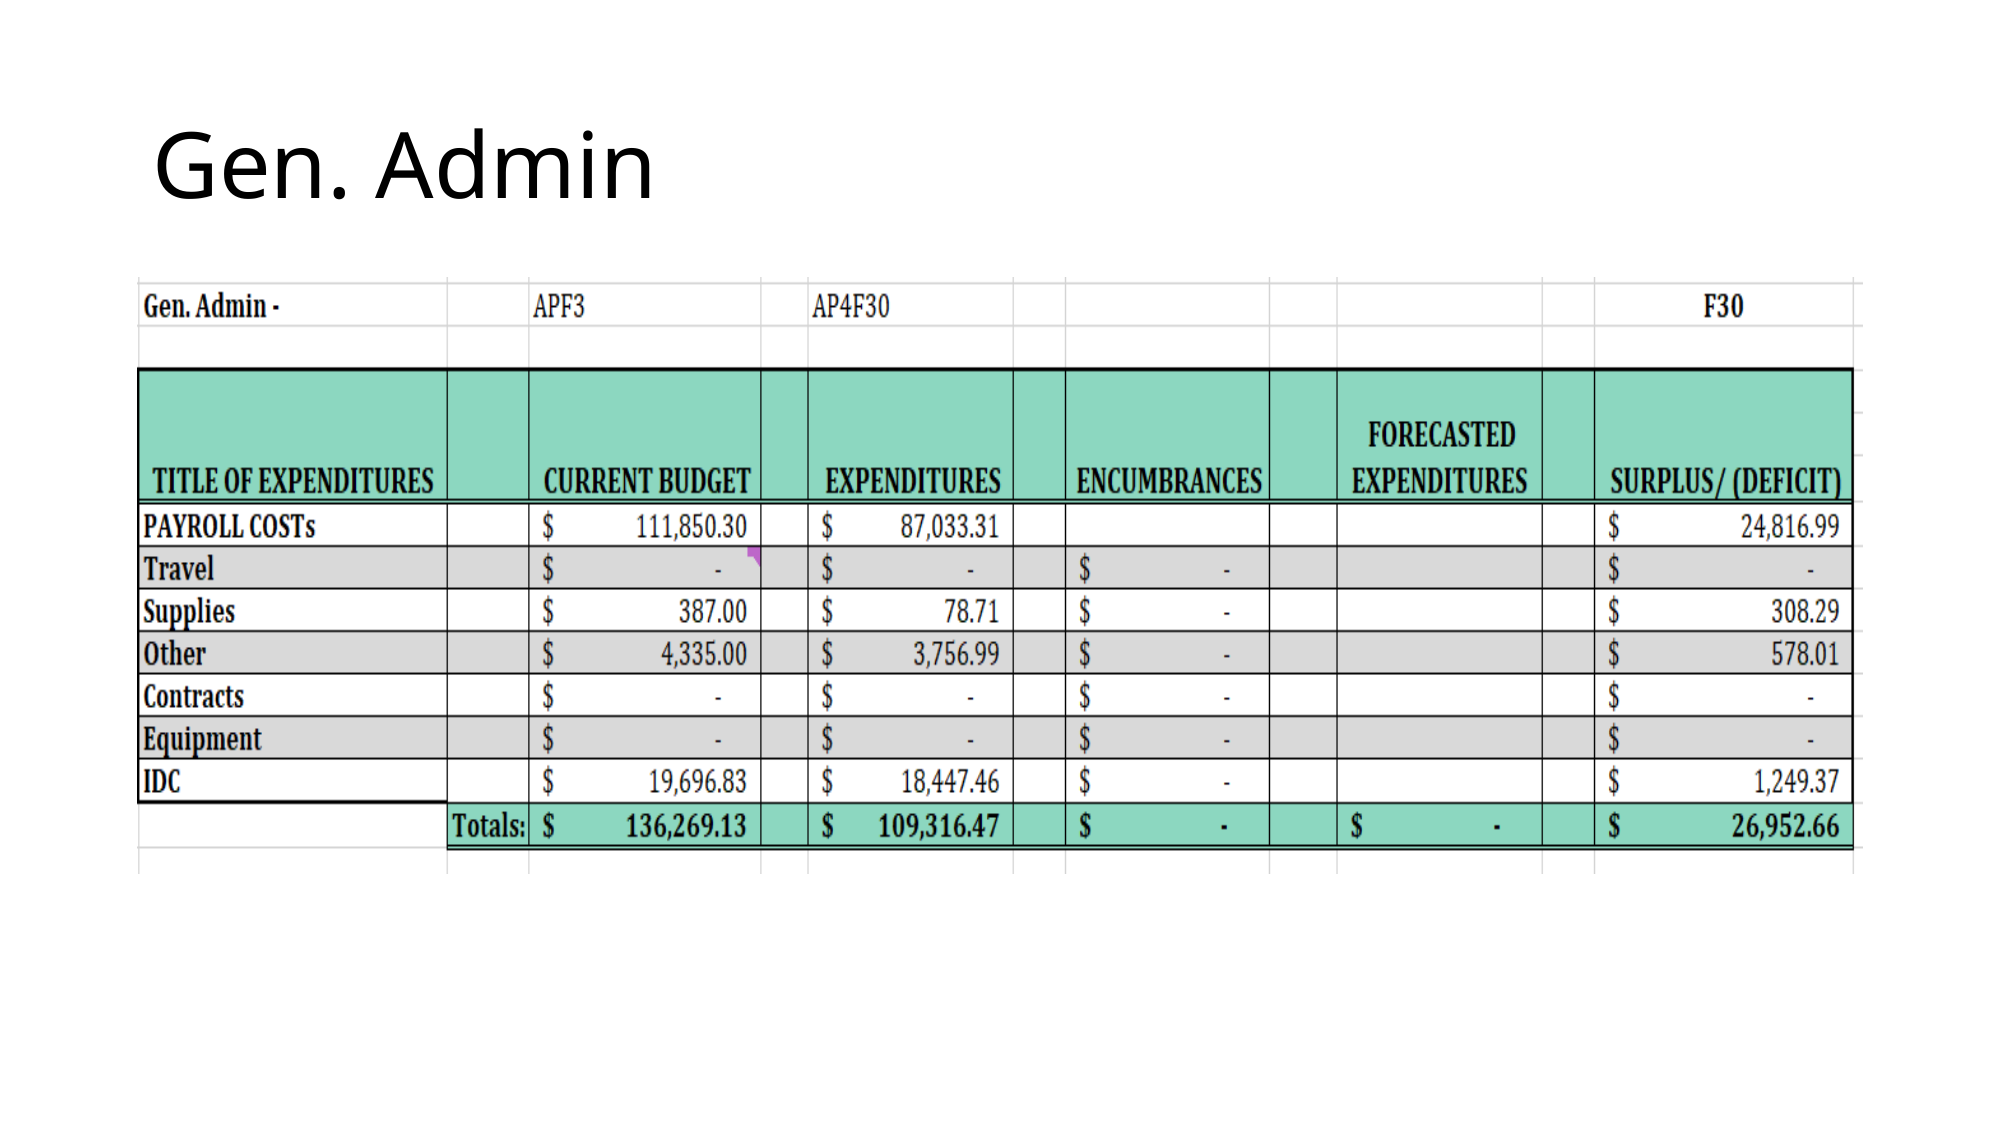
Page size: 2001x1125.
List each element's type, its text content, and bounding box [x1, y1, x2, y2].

title Gen. Admin [137, 59, 1863, 276]
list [136, 276, 1863, 875]
